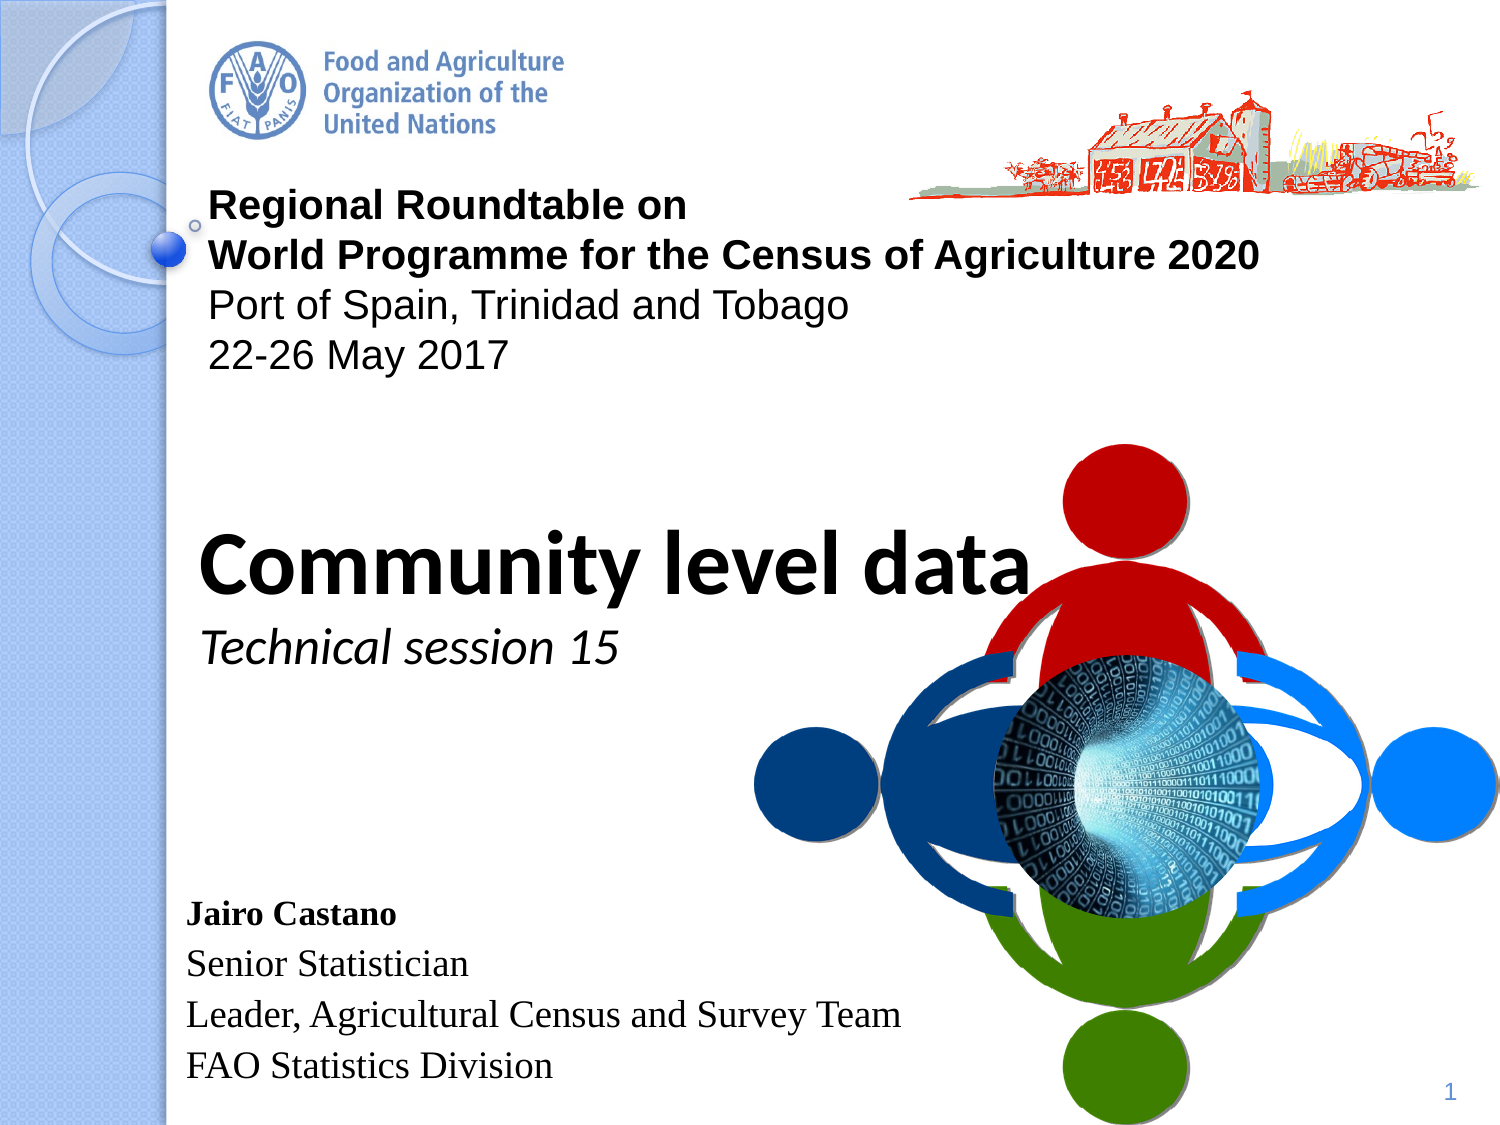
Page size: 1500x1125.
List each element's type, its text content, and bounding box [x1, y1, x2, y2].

text_box Community level data Technical session 15 [171, 432, 1446, 705]
picture [875, 1, 1500, 215]
picture [168, 5, 603, 181]
text_box Jairo Castano Senior Statistician Leader, Agricultural Census and Survey Team FAO Statistics Division [171, 881, 747, 1094]
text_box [754, 444, 1500, 1125]
text_box Regional Roundtable on World Programme for the Census of Agriculture 2020 Port of Spain, Trinidad and Tobago 22-26 May 2017 [193, 197, 1424, 386]
